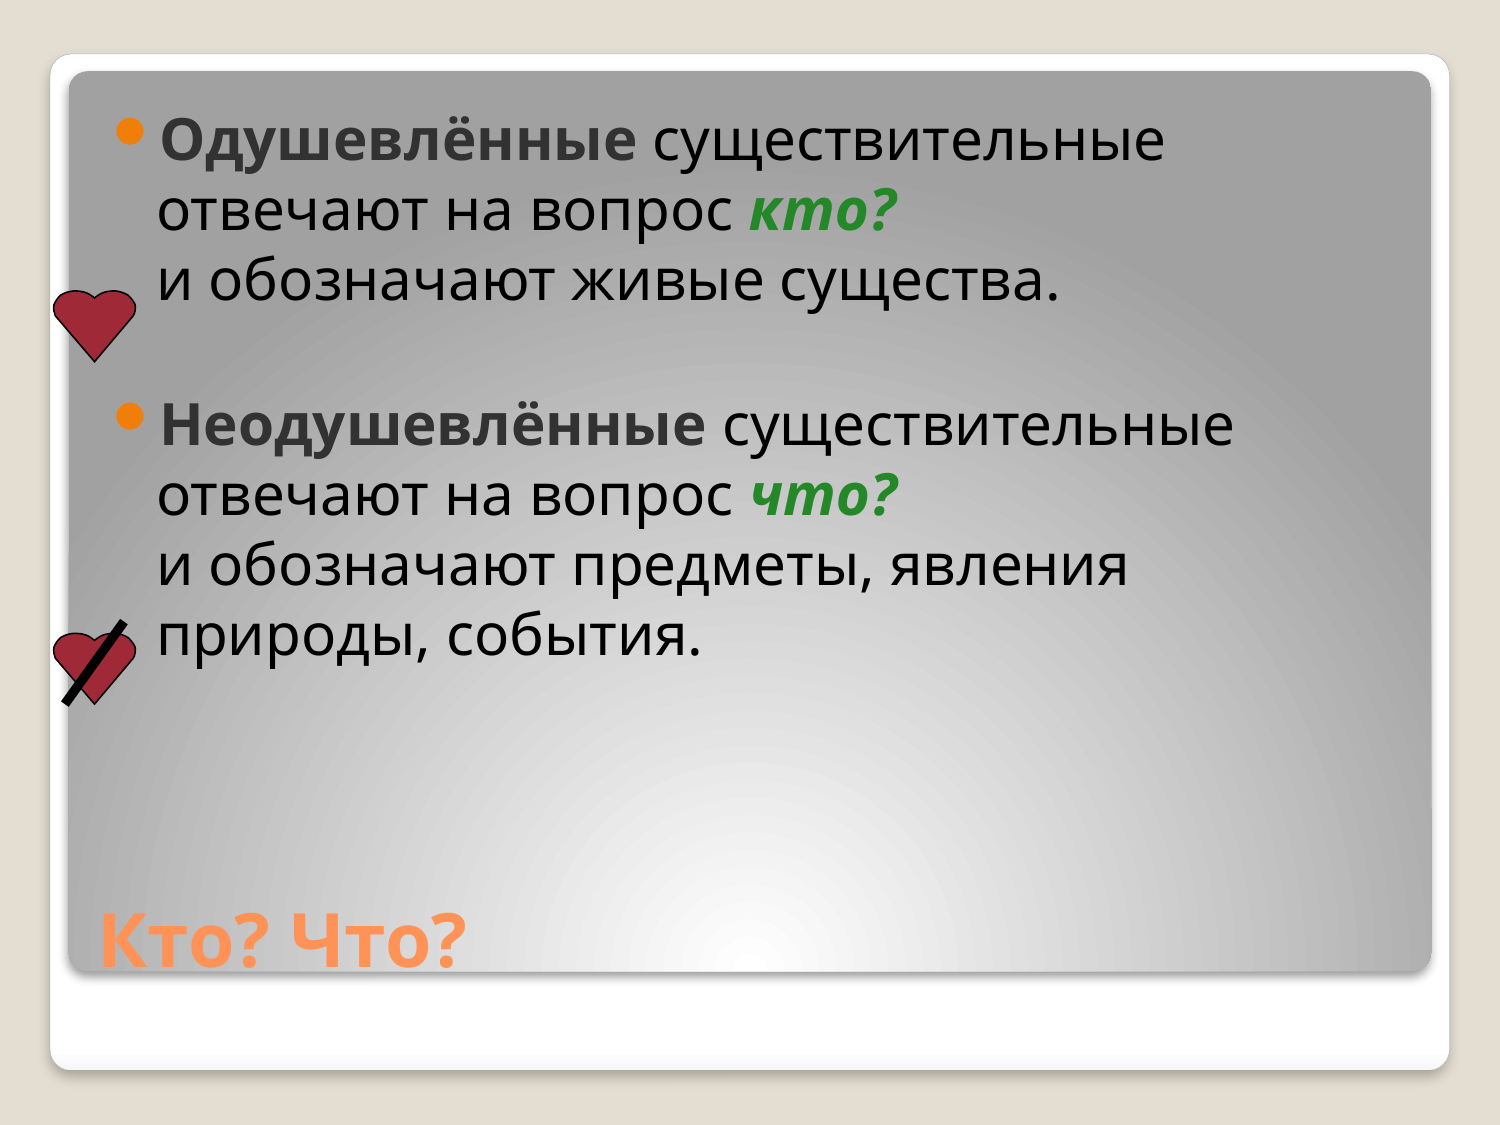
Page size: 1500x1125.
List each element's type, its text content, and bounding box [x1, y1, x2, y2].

list Одушевлённые существительные отвечают на вопрос кто? и обозначают живые существа. Неодушевлённые существительные отвечают на вопрос что? и обозначают предметы, явления природы, события. [82, 86, 1425, 774]
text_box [52, 621, 136, 705]
title Кто? Что? [82, 817, 1425, 990]
text_box [53, 290, 136, 362]
